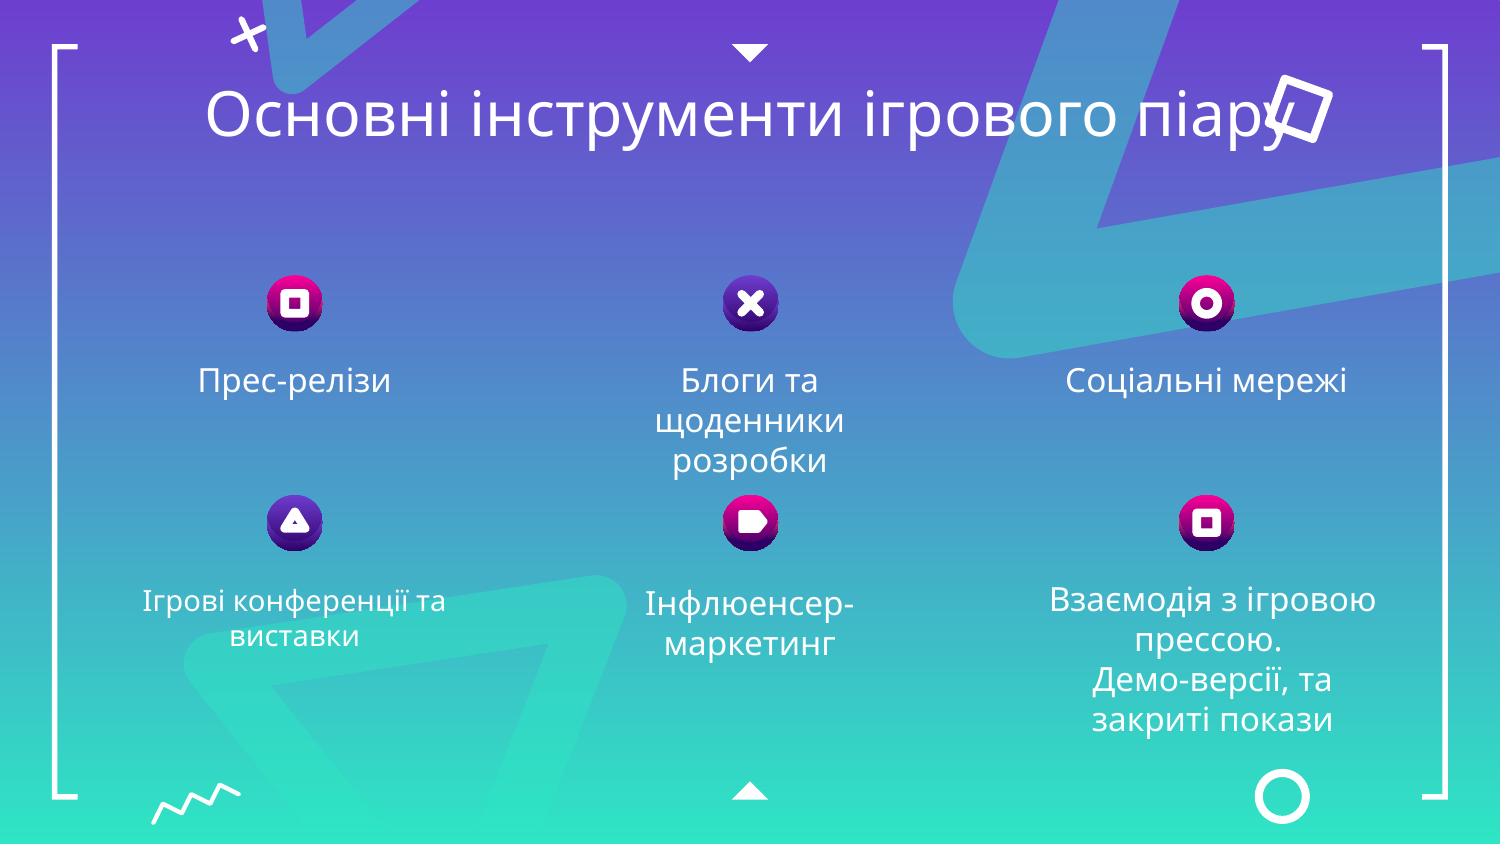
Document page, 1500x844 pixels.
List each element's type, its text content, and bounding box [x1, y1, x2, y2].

title Основні інструменти ігрового піару [154, 58, 1347, 196]
subtitle Соціальні мережі [1030, 332, 1384, 457]
subtitle Інфлюенсер-маркетинг [573, 556, 927, 680]
subtitle Блоги та щоденники розробки [573, 332, 927, 457]
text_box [722, 274, 780, 332]
subtitle Взаємодія з ігровою прессою. Демо-версії, та закриті покази [1017, 551, 1409, 676]
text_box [266, 494, 324, 552]
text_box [1178, 494, 1236, 552]
subtitle Ігрові конференції та виставки [118, 556, 472, 680]
subtitle Прес-релізи [118, 332, 472, 457]
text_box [266, 274, 324, 332]
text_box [1178, 274, 1236, 332]
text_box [722, 494, 780, 552]
